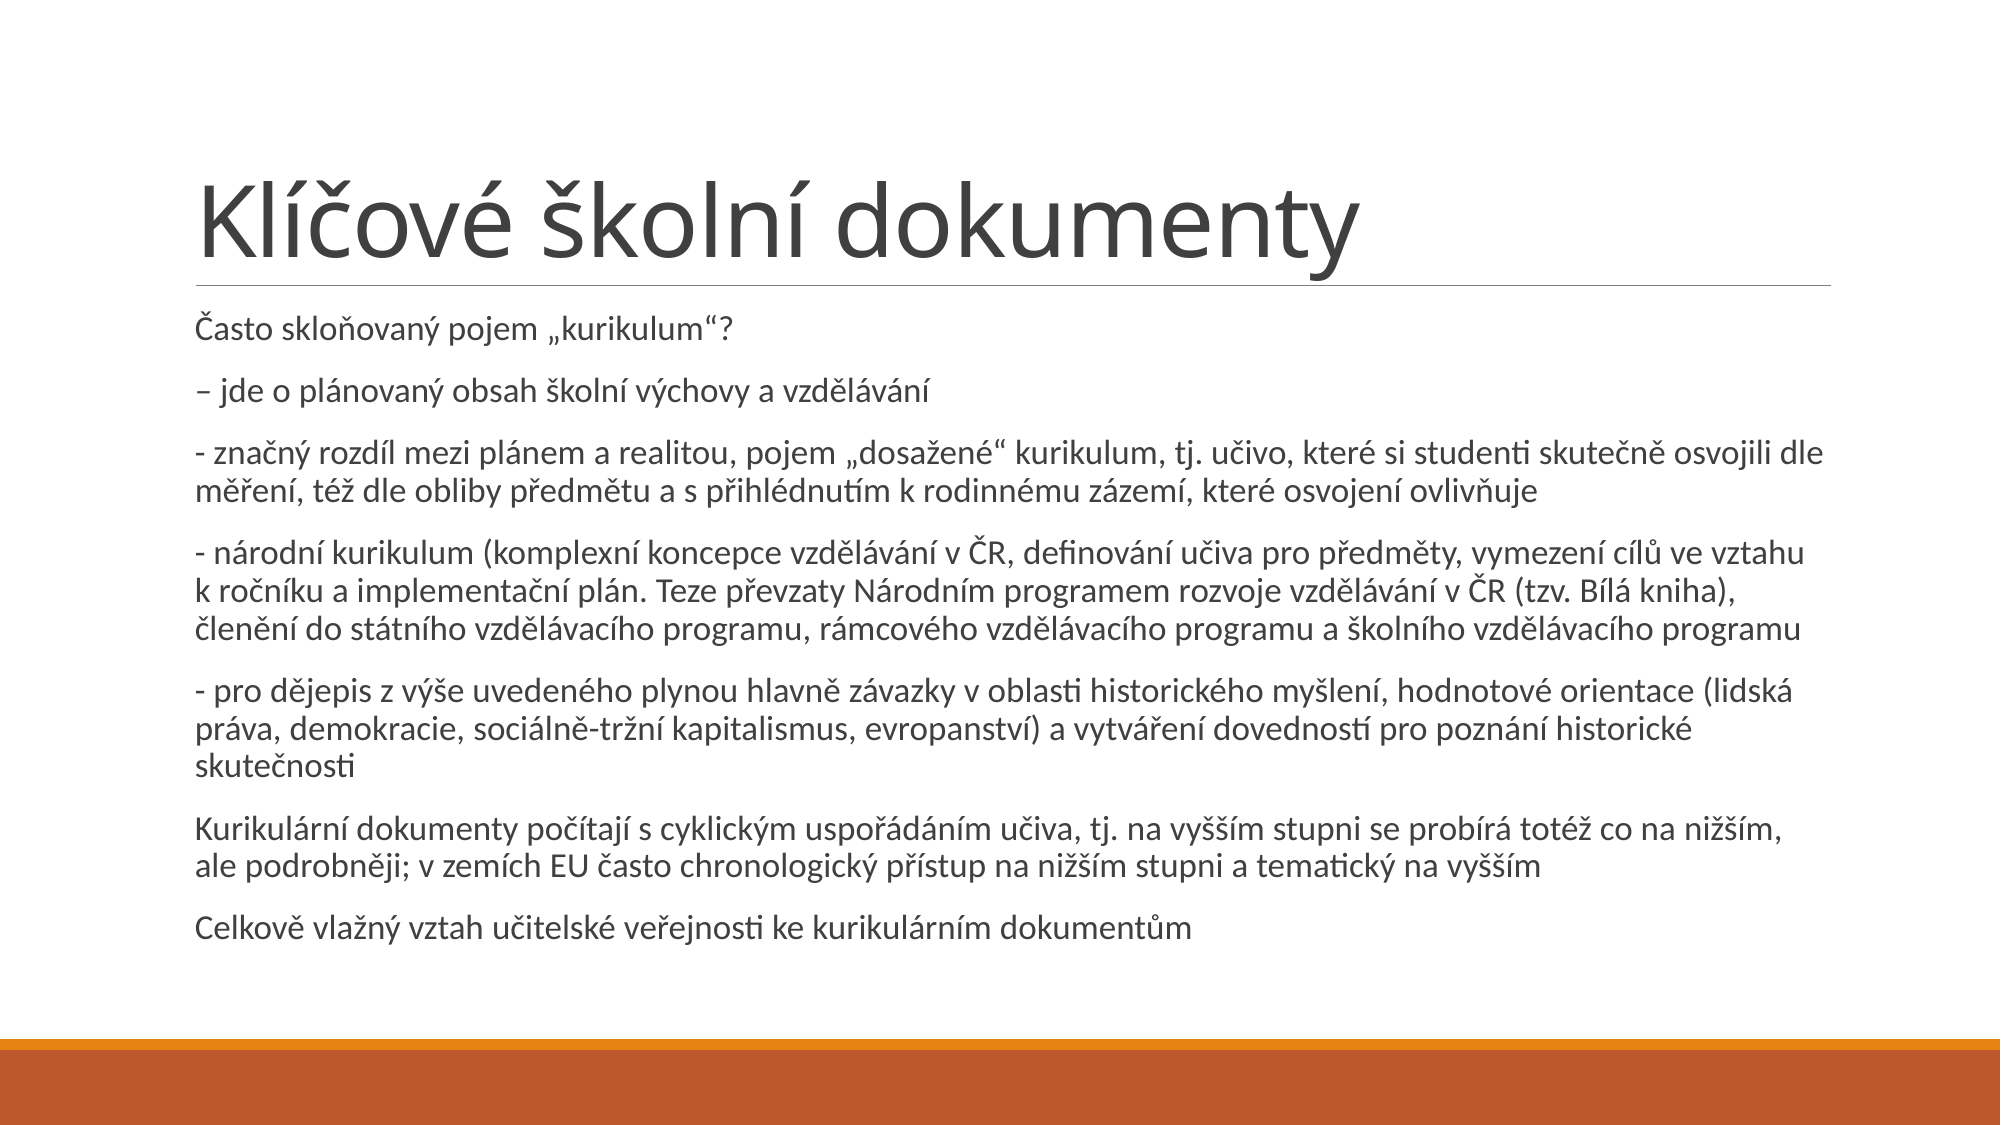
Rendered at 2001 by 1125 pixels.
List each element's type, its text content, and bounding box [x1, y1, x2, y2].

title Klíčové školní dokumenty [180, 47, 1830, 285]
list Často skloňovaný pojem „kurikulum“? – jde o plánovaný obsah školní výchovy a vzdělávání - značný rozdíl mezi plánem a realitou, pojem „dosažené“ kurikulum, tj. učivo, které si studenti skutečně osvojili dle měření, též dle obliby předmětu a s přihlédnutím k rodinnému zázemí, které osvojení ovlivňuje - národní kurikulum (komplexní koncepce vzdělávání v ČR, definování učiva pro předměty, vymezení cílů ve vztahu k ročníku a implementační plán. Teze převzaty Národním programem rozvoje vzdělávání v ČR (tzv. Bílá kniha), členění do státního vzdělávacího programu, rámcového vzdělávacího programu a školního vzdělávacího programu - pro dějepis z výše uvedeného plynou hlavně závazky v oblasti historického myšlení, hodnotové orientace (lidská práva, demokracie, sociálně-tržní kapitalismus, evropanství) a vytváření dovedností pro poznání historické skutečnosti Kurikulární dokumenty počítají s cyklickým uspořádáním učiva, tj. na vyšším stupni se probírá totéž co na nižším, ale podrobněji; v zemích EU často chronologický přístup na nižším stupni a tematický na vyšším Celkově vlažný vztah učitelské veřejnosti ke kurikulárním dokumentům [180, 302, 1830, 963]
